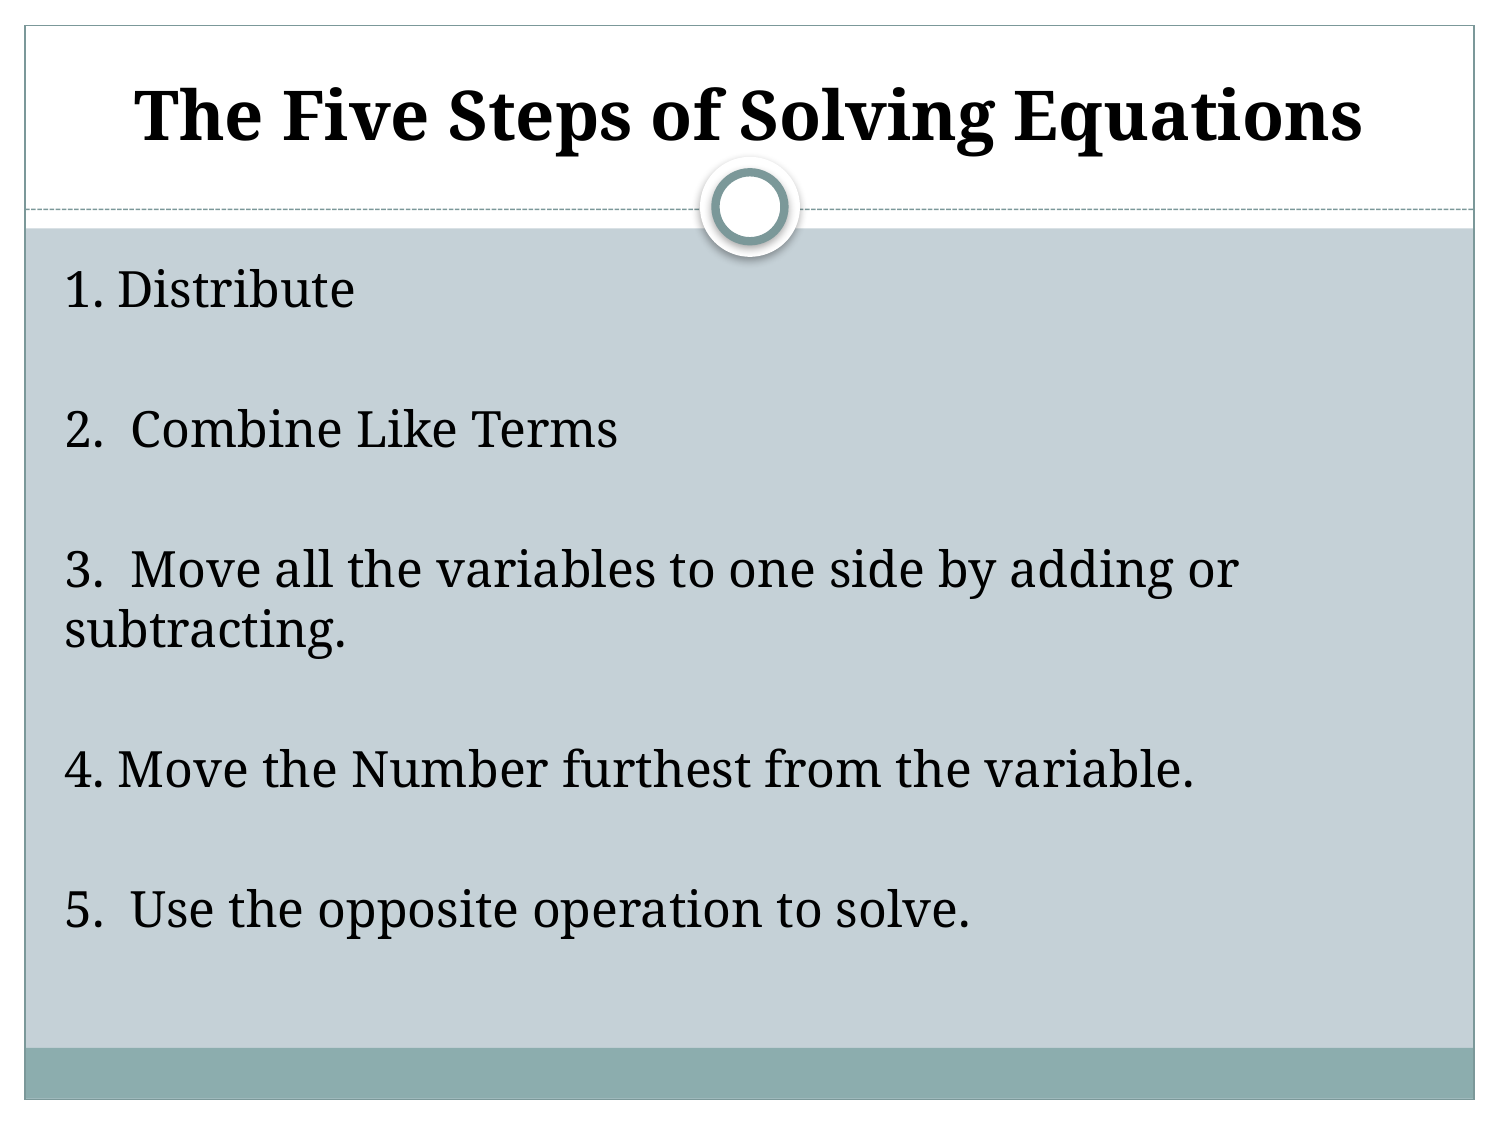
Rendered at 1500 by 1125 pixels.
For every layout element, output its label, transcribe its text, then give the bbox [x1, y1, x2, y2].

list 1. Distribute 2. Combine Like Terms 3. Move all the variables to one side by adding or subtracting. 4. Move the Number furthest from the variable. 5. Use the opposite operation to solve. [49, 250, 1445, 1001]
title The Five Steps of Solving Equations [49, 37, 1450, 162]
